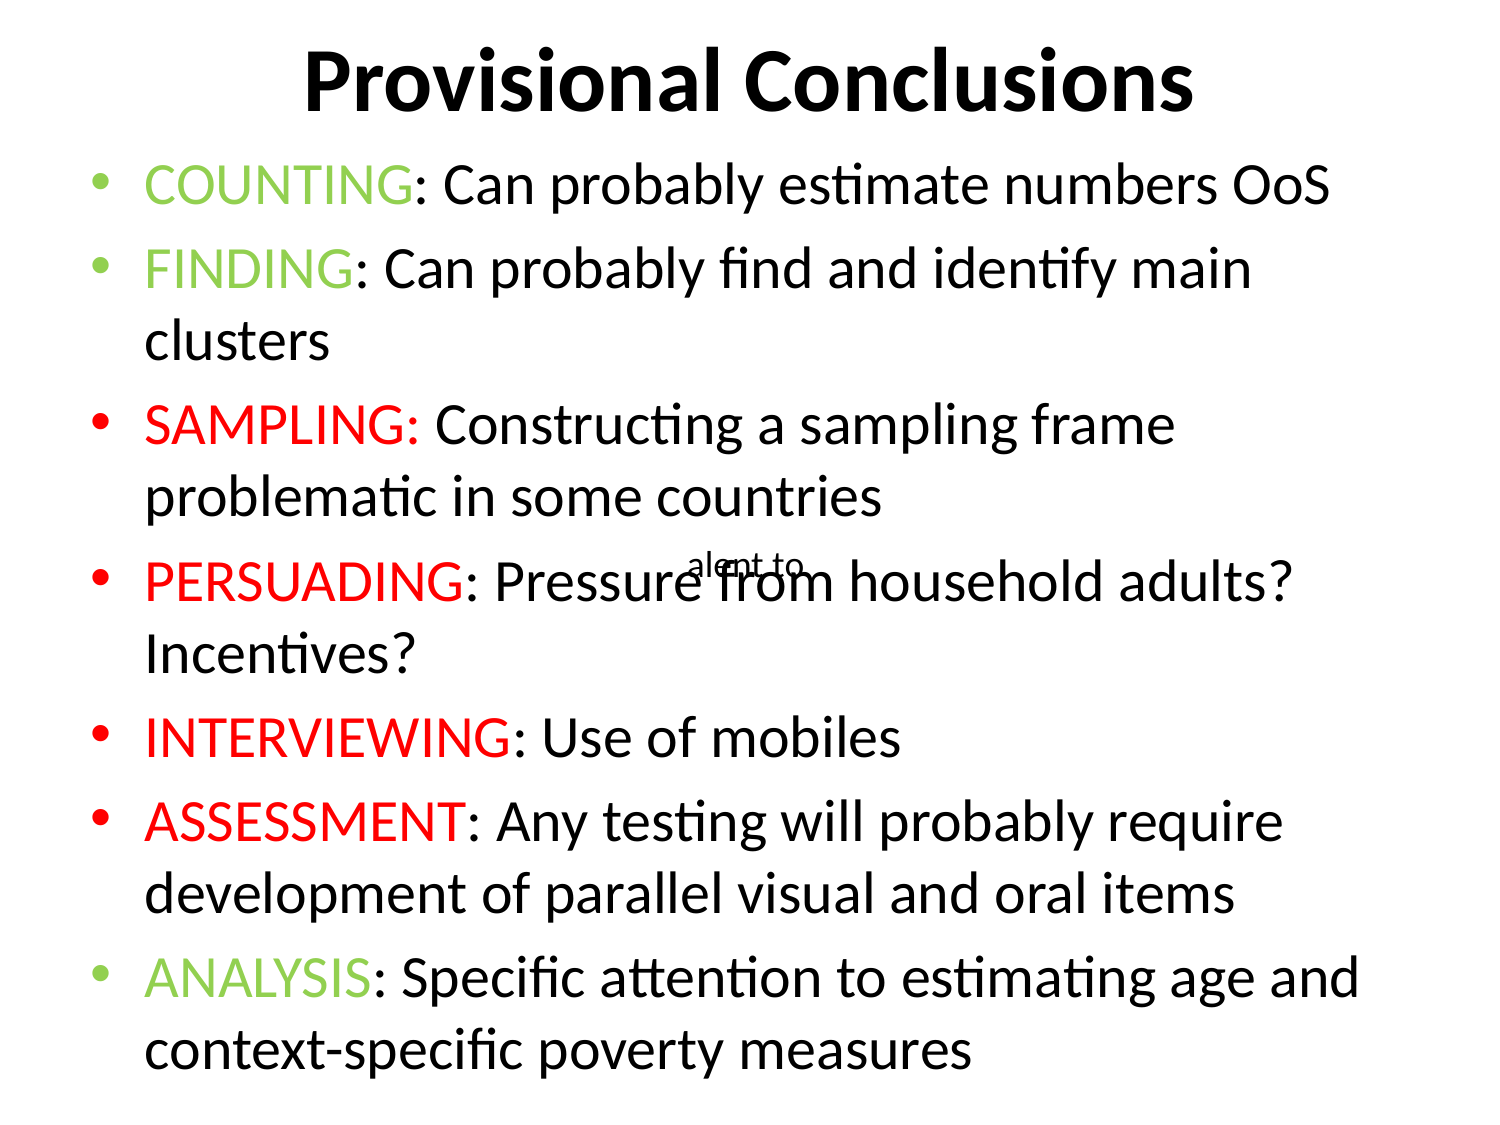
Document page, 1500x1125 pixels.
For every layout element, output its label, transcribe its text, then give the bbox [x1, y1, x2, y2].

list COUNTING: Can probably estimate numbers OoS FINDING: Can probably find and identify main clusters SAMPLING: Constructing a sampling frame problematic in some countries PERSUADING: Pressure from household adults? Incentives? INTERVIEWING: Use of mobiles ASSESSMENT: Any testing will probably require development of parallel visual and oral items ANALYSIS: Specific attention to estimating age and context-specific poverty measures [75, 137, 1425, 1106]
title Provisional Conclusions [75, 0, 1425, 137]
text_box alent to [672, 532, 828, 592]
